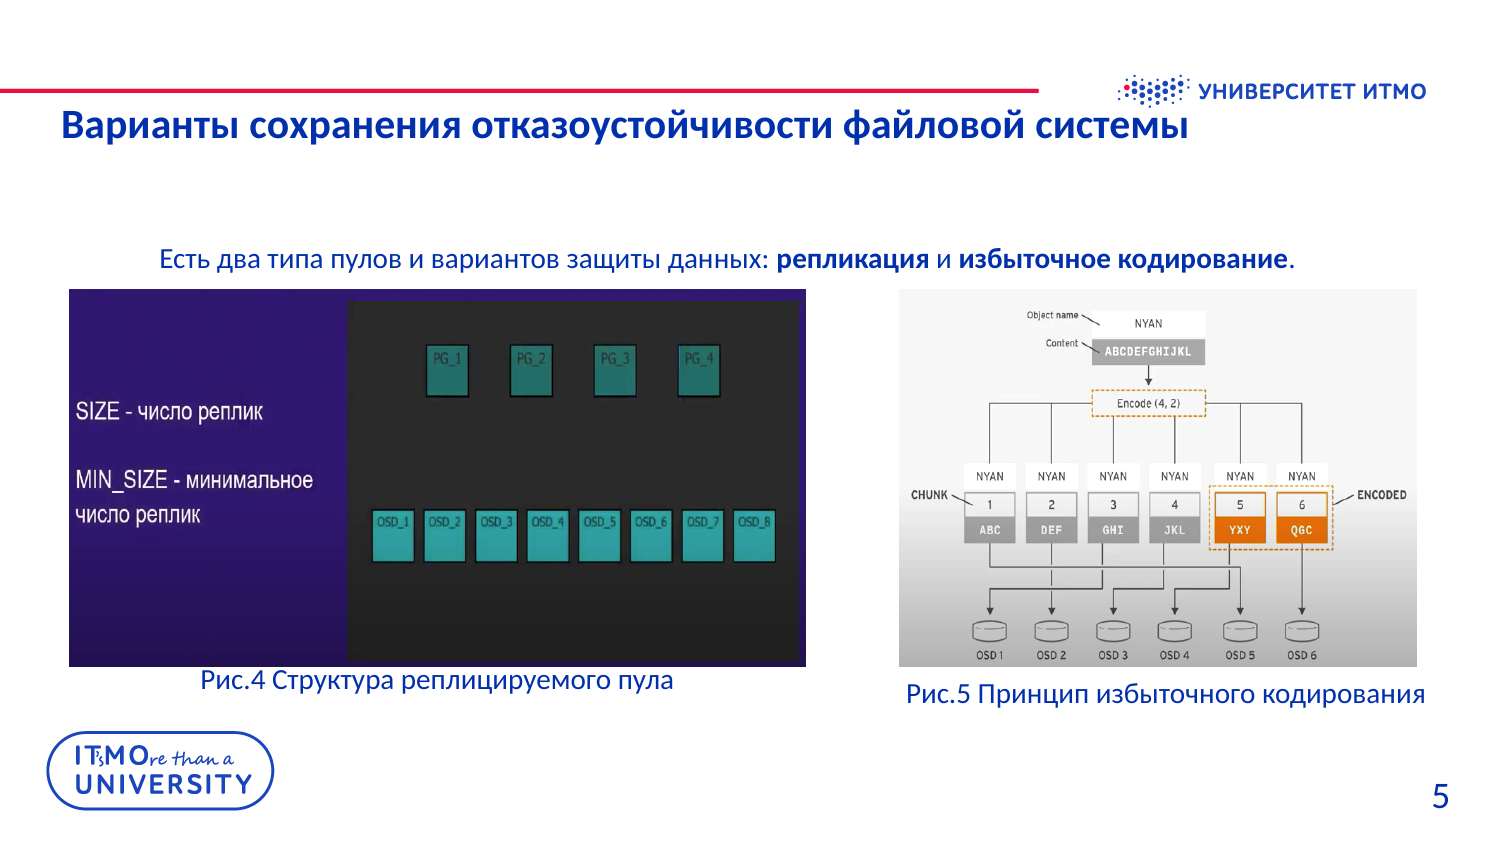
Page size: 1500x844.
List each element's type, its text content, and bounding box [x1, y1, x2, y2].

text_box Рис.5 Принцип избыточного кодирования [891, 666, 1441, 717]
text_box 5 [1416, 763, 1458, 824]
text_box Есть два типа пулов и вариантов защиты данных: репликация и избыточное кодирование. [70, 215, 1458, 283]
text_box Варианты сохранения отказоустойчивости файловой системы [46, 89, 1322, 155]
text_box Рис.4 Структура реплицируемого пула [185, 675, 690, 703]
picture [0, 0, 1500, 844]
